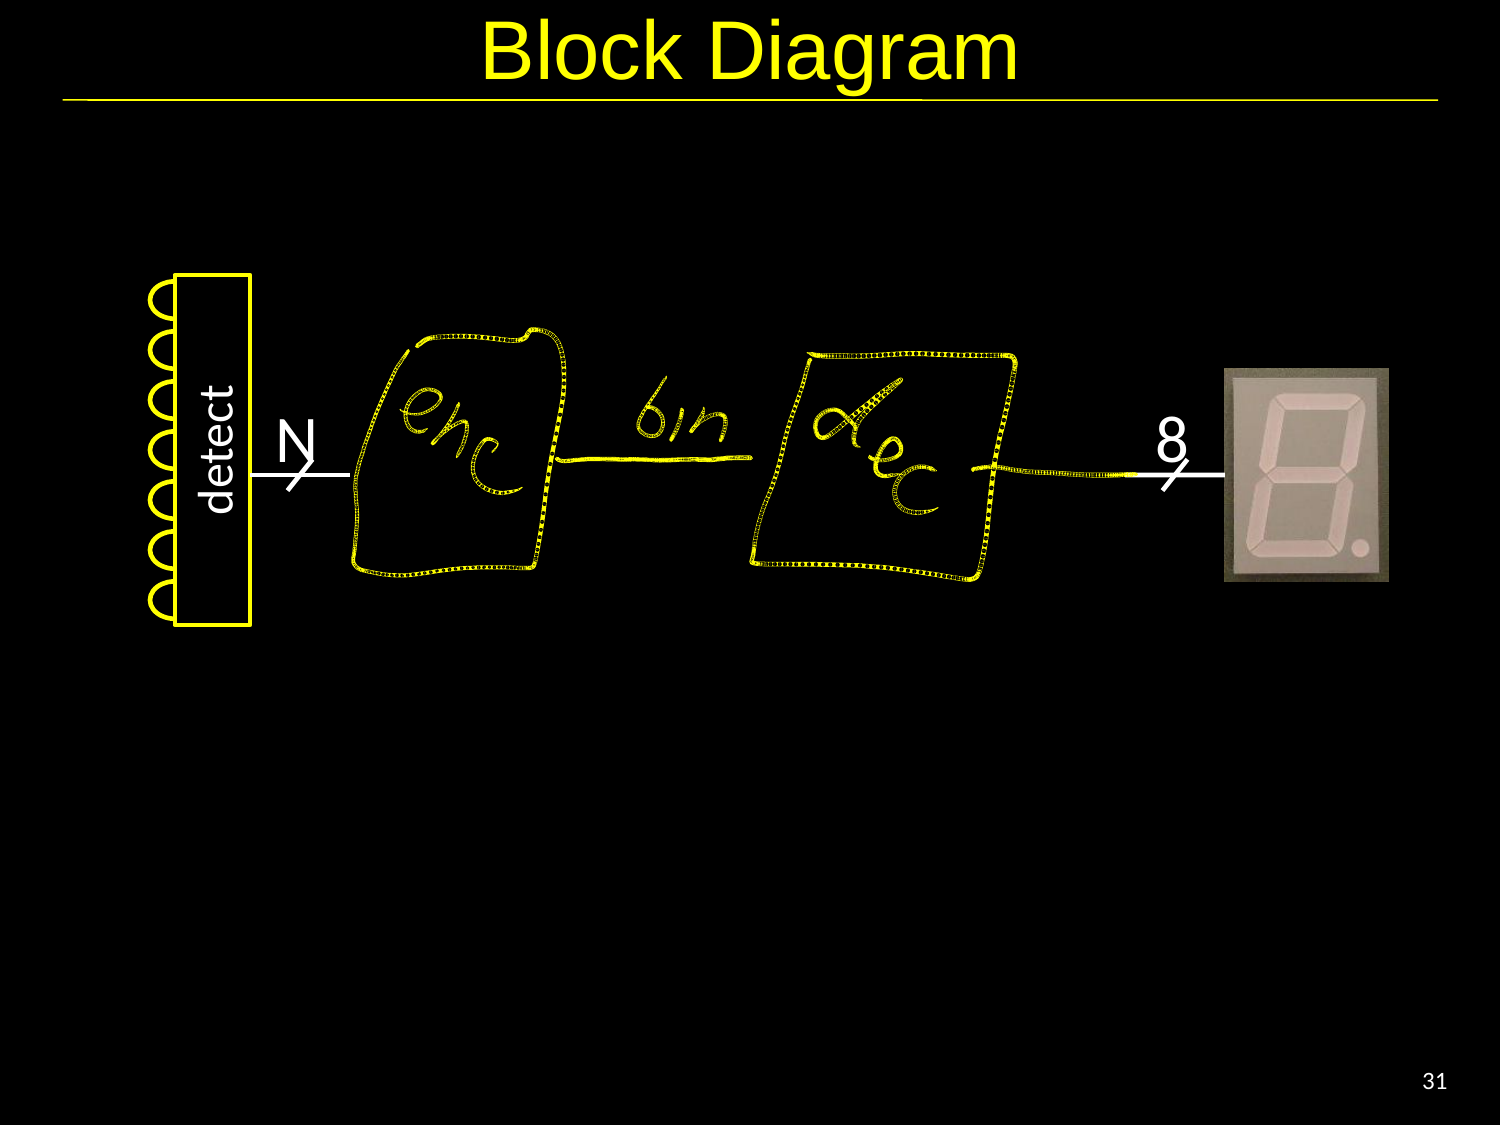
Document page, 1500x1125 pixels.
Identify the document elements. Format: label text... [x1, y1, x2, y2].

title Block Diagram [62, 4, 1439, 88]
text_box [149, 480, 176, 520]
text_box [317, 476, 334, 483]
text_box N [260, 374, 334, 474]
text_box 8 [1148, 374, 1205, 474]
text_box [149, 580, 176, 620]
text_box [149, 330, 176, 370]
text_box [1159, 462, 1191, 488]
text_box [149, 280, 176, 320]
text_box [149, 430, 176, 470]
text_box [149, 380, 176, 420]
picture [345, 321, 1144, 589]
text_box detect [173, 273, 252, 627]
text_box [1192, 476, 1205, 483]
text_box [149, 530, 176, 570]
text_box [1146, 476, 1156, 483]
text_box [260, 476, 281, 483]
picture [1224, 368, 1389, 582]
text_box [284, 462, 316, 488]
